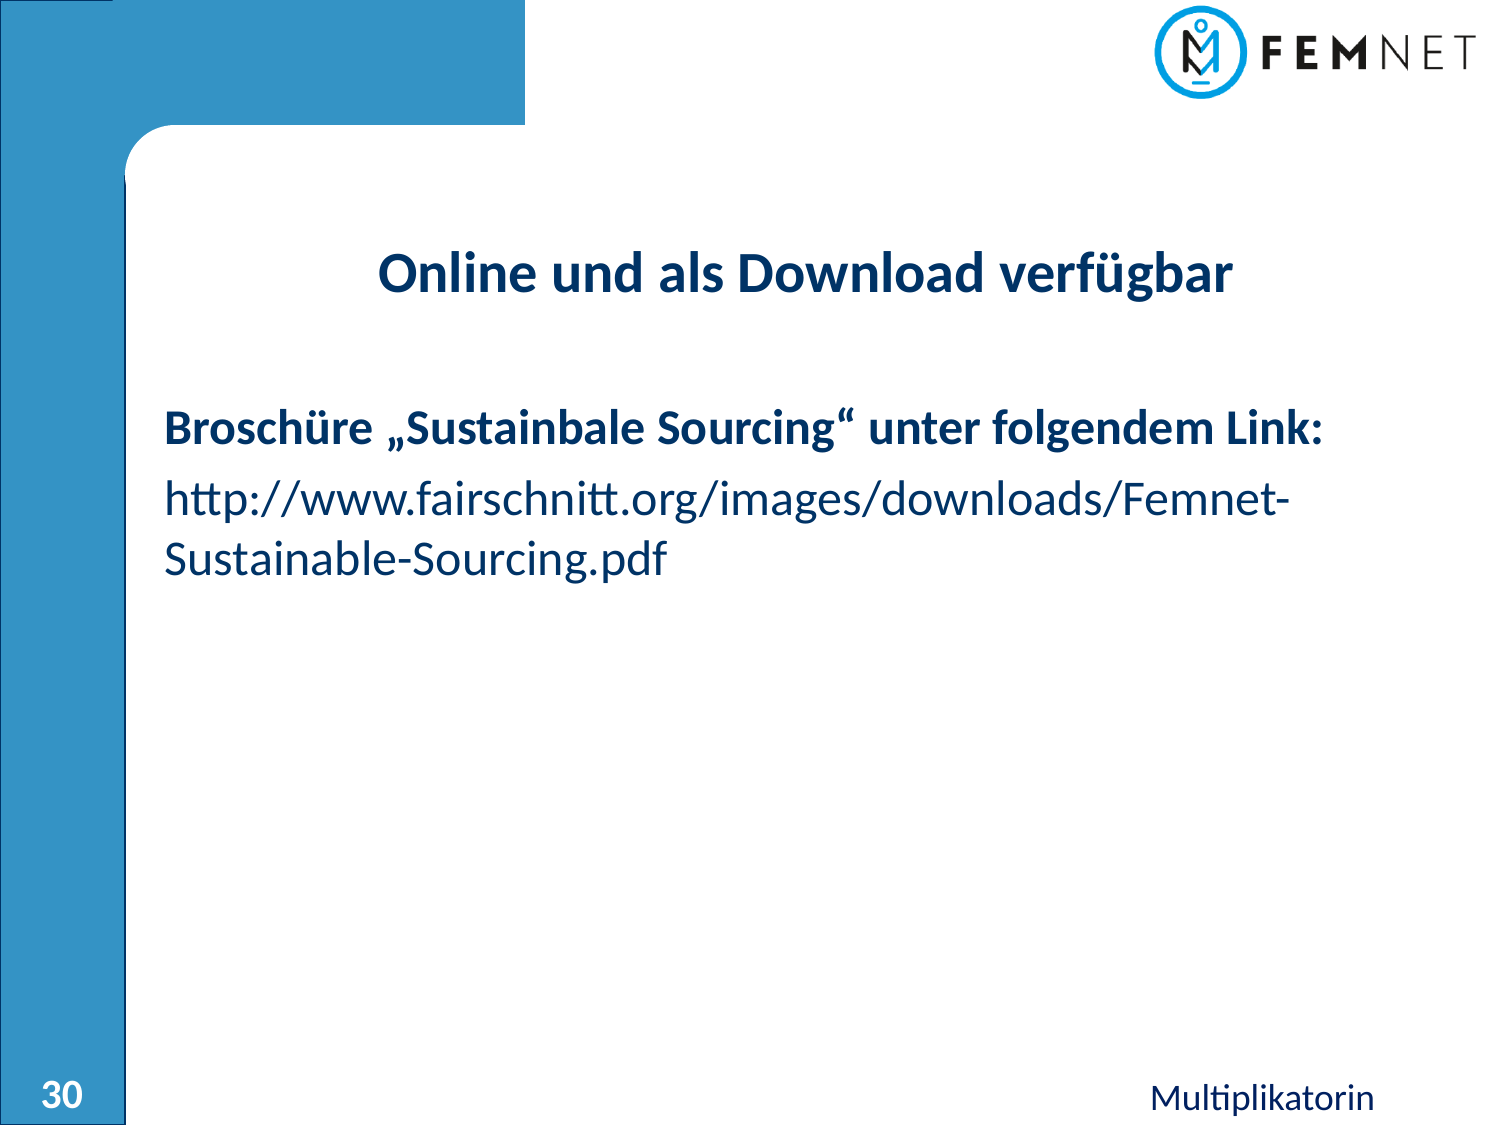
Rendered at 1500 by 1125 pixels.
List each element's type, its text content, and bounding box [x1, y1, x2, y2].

text_box 30 [0, 1059, 124, 1125]
text_box Online und als Download verfügbar [150, 207, 1463, 313]
text_box Broschüre „Sustainbale Sourcing“ unter folgendem Link: http://www.fairschnitt.org/images/downloads/Femnet-Sustainable-Sourcing.pdf [150, 387, 1463, 1000]
footer Multiplikatorin [1025, 989, 1500, 1125]
picture [1149, 0, 1481, 105]
